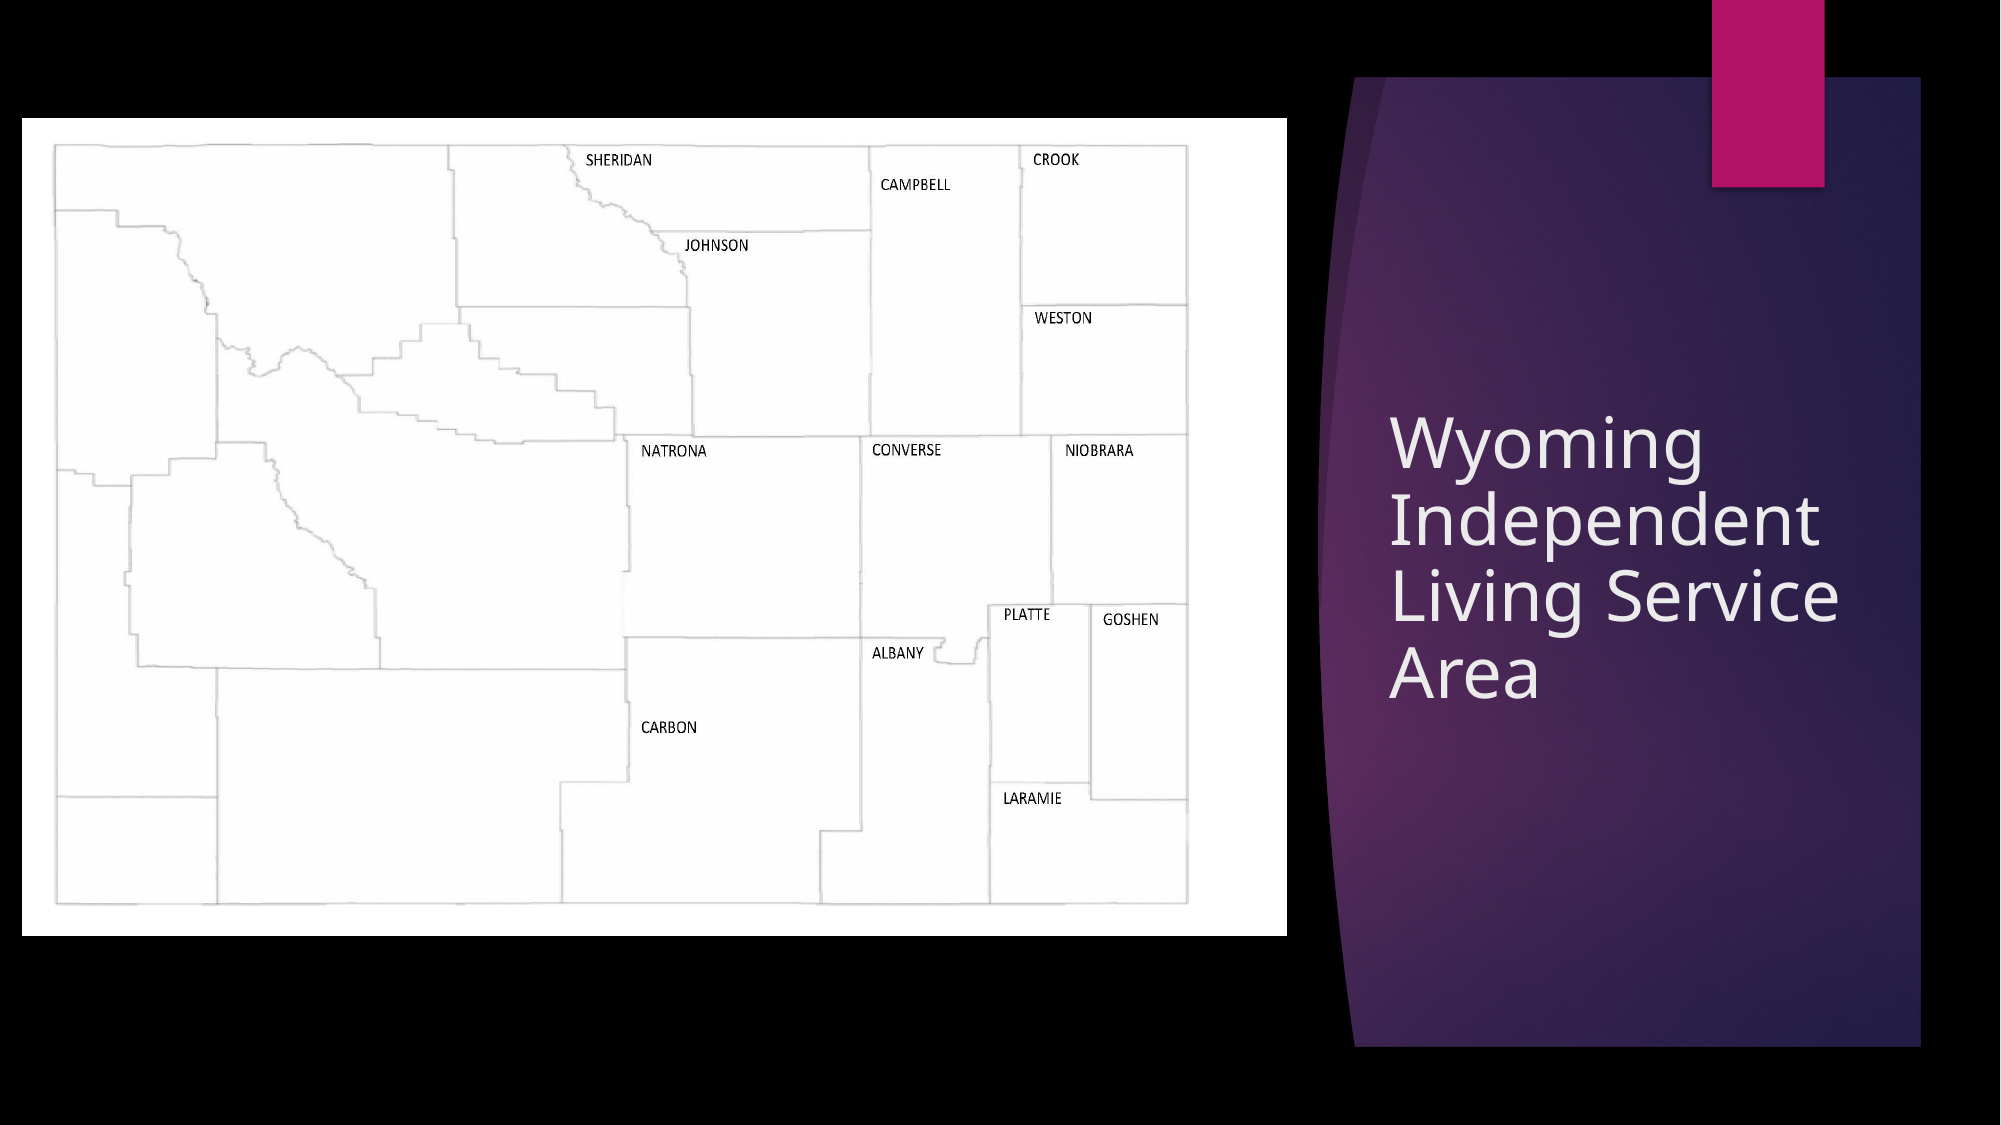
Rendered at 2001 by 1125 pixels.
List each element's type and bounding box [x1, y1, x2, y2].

text_box [69, 64, 1367, 1060]
list [22, 117, 1287, 936]
text_box [0, 0, 2000, 1125]
